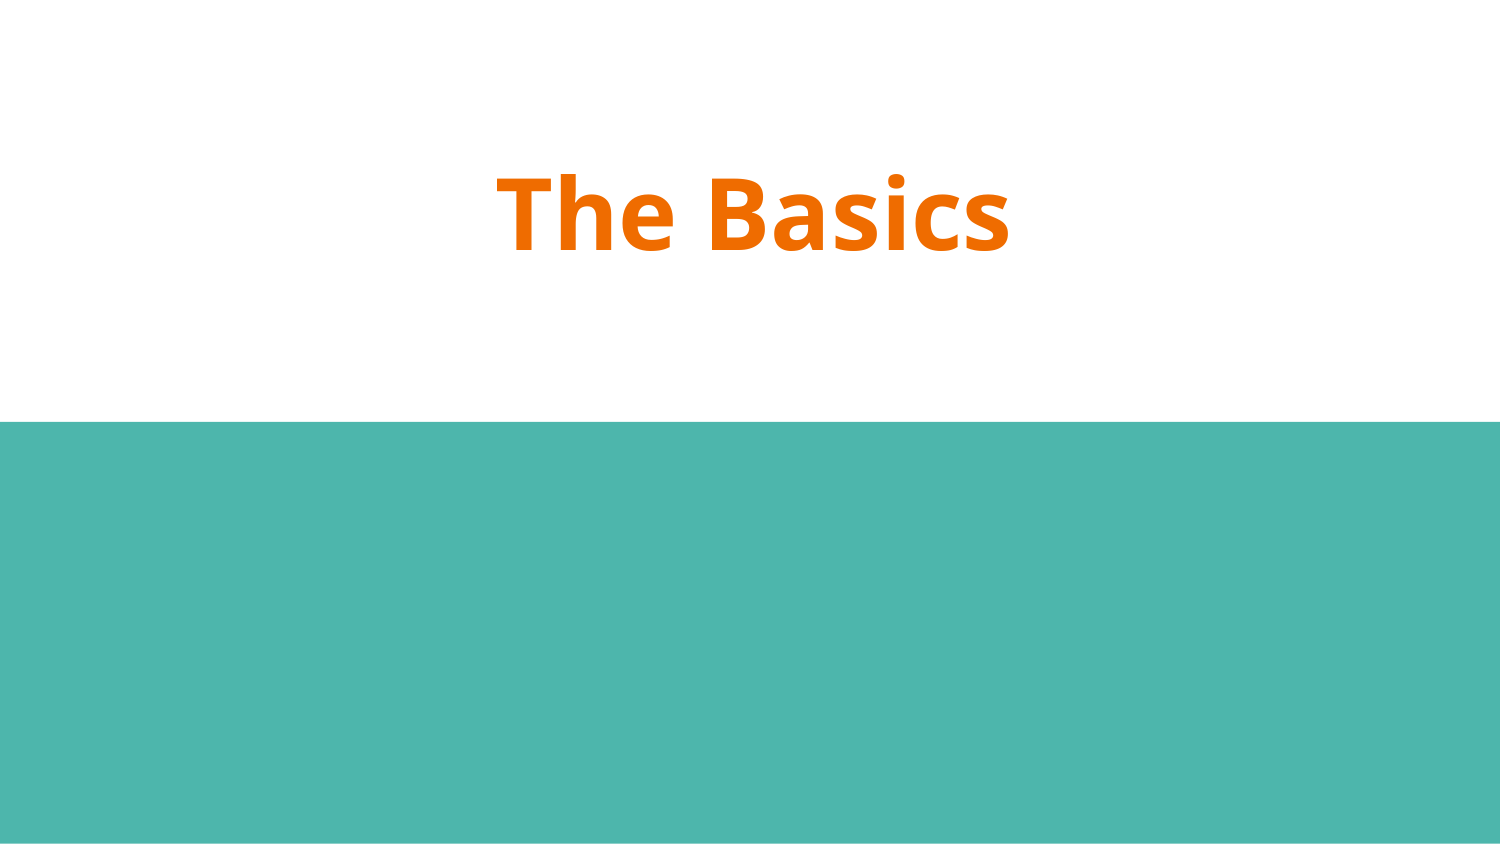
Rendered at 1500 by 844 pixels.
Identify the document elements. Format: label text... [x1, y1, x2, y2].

title The Basics [51, 133, 1458, 289]
